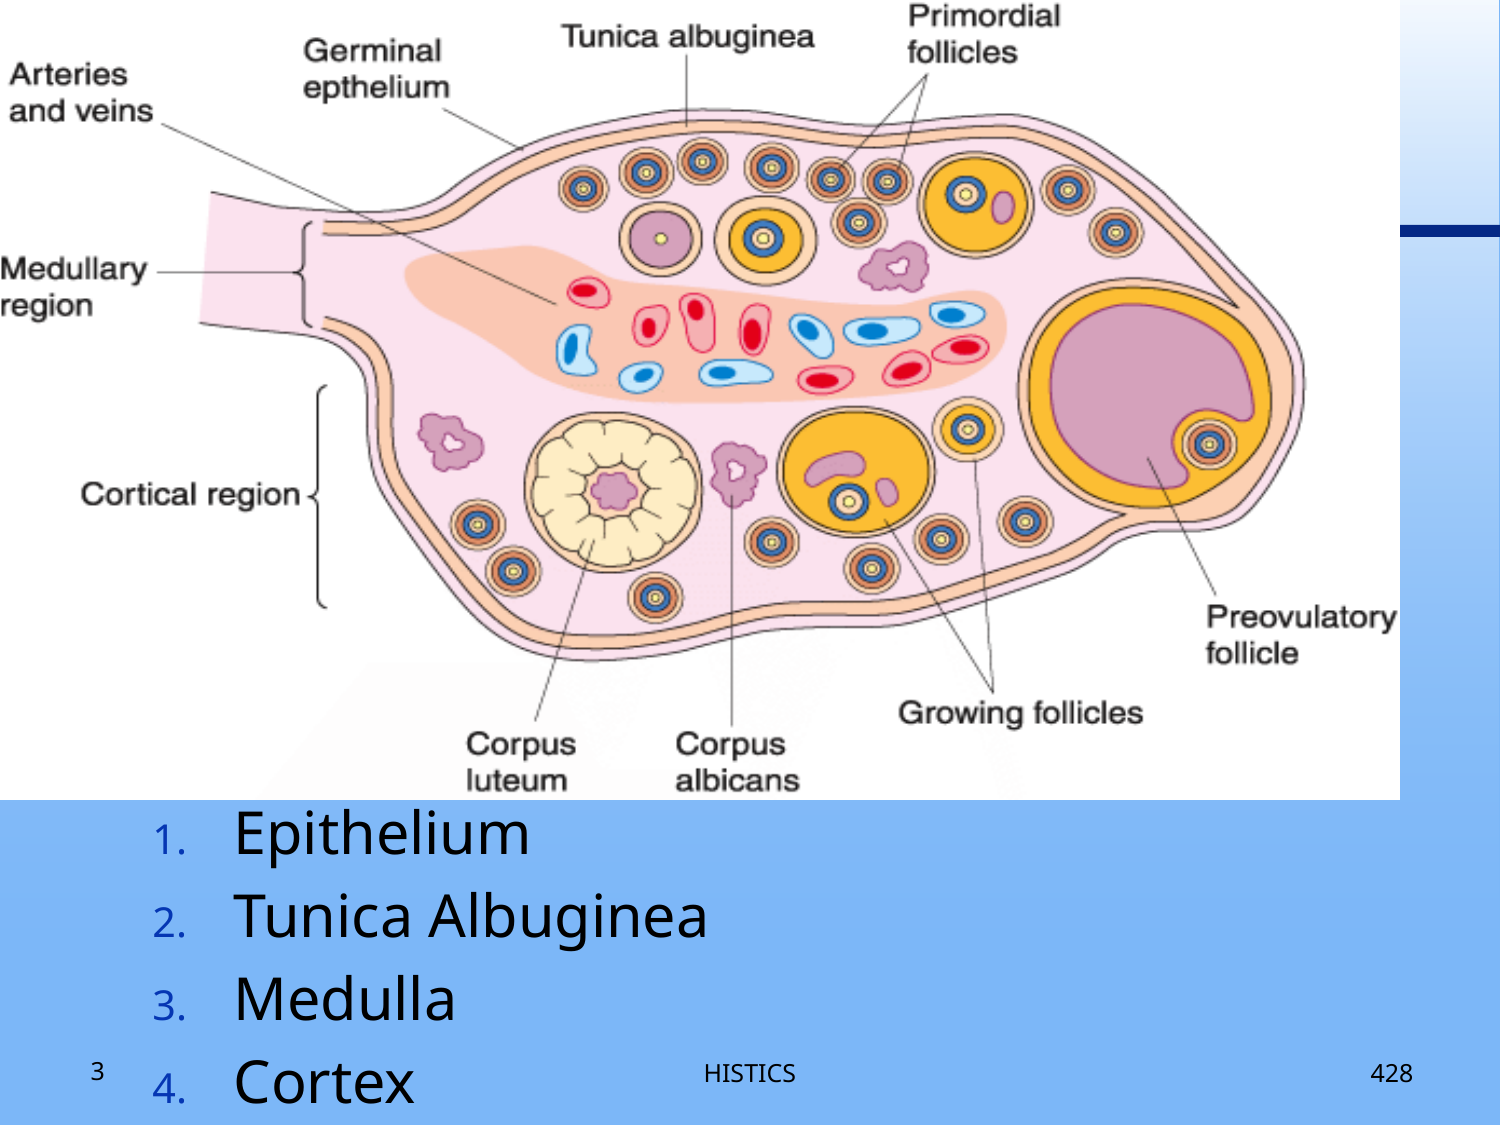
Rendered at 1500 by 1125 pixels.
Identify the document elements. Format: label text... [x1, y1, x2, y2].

footer HISTICS [512, 1042, 988, 1103]
slide_number 428 [1078, 1042, 1429, 1103]
picture [0, 0, 1401, 800]
slide_number 3 [75, 1042, 426, 1103]
list Epithelium Tunica Albuginea Medulla Cortex [137, 807, 1190, 1125]
